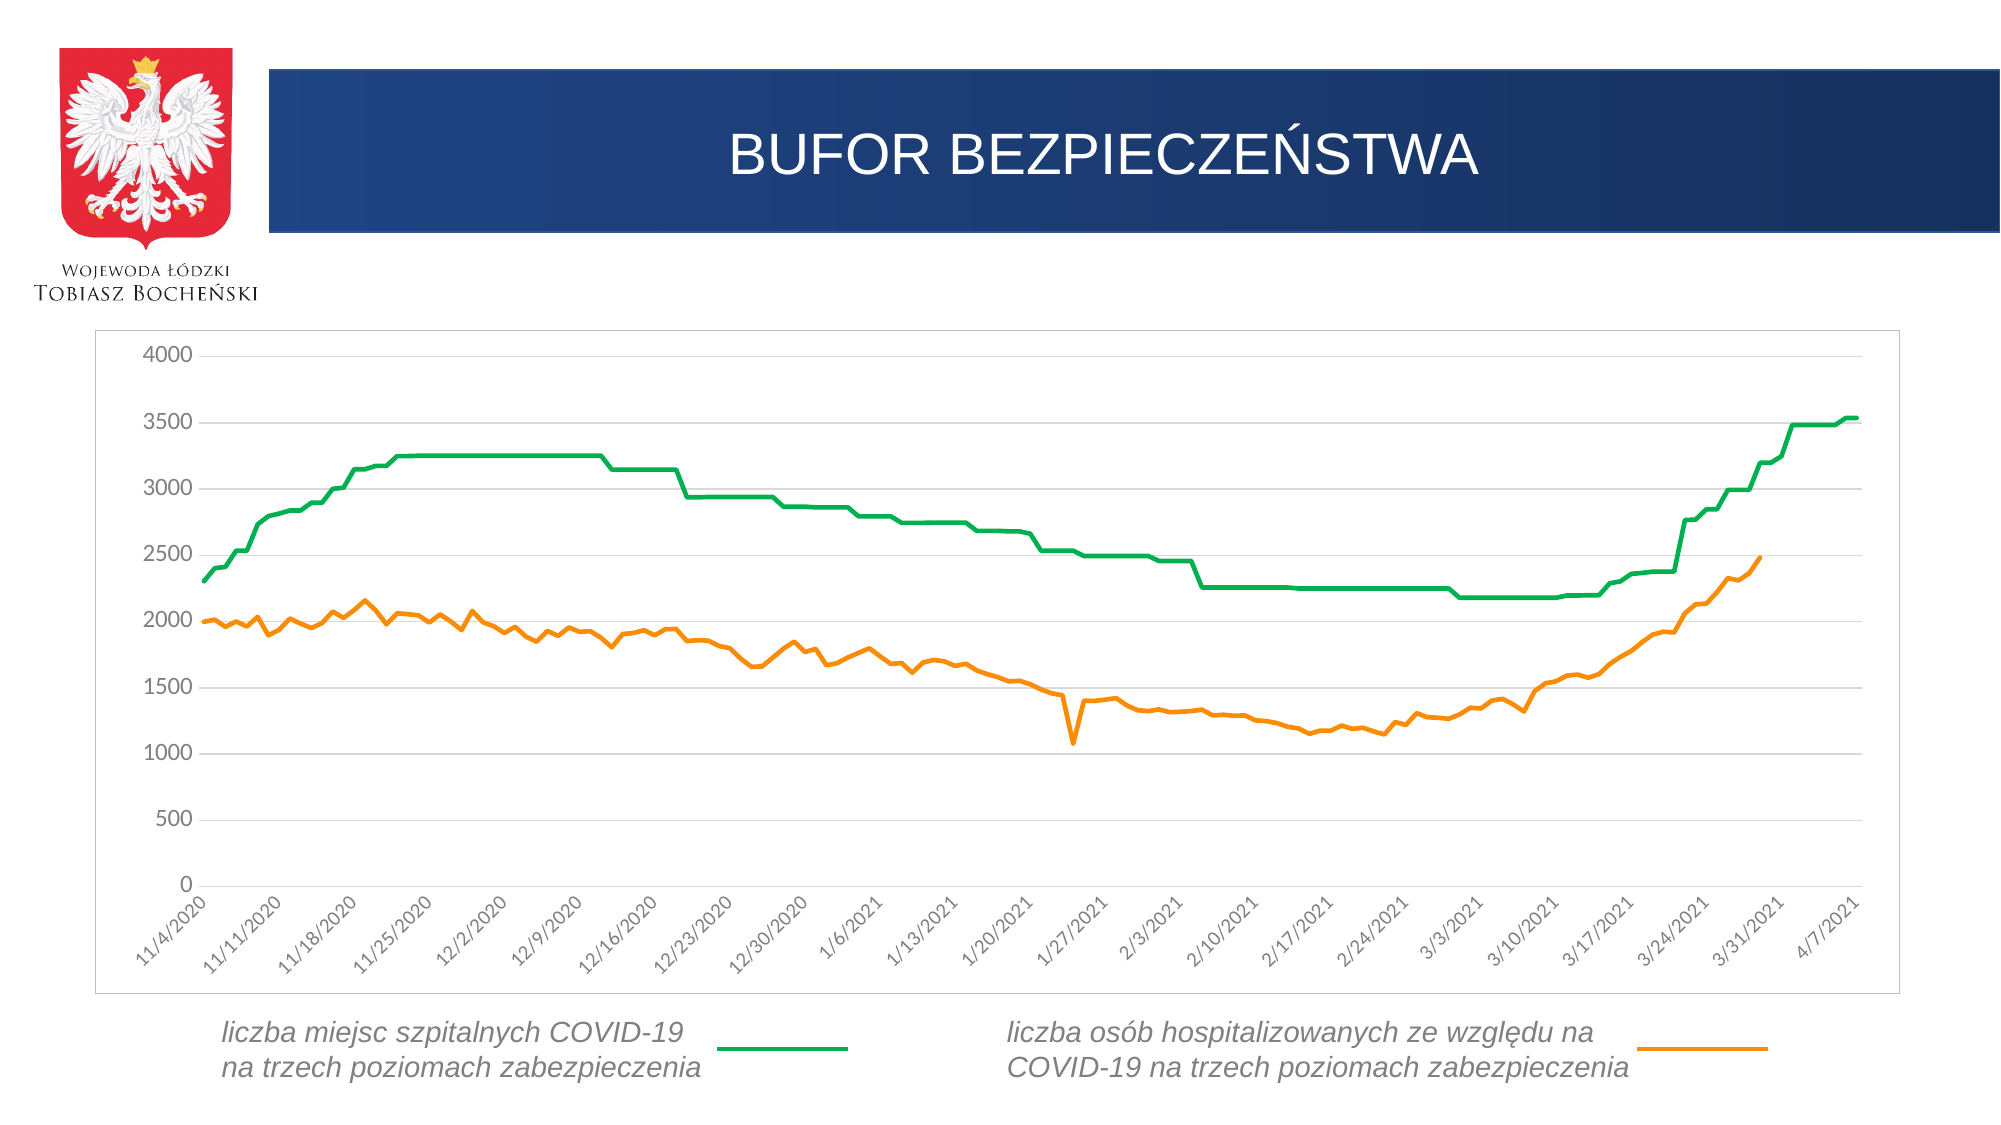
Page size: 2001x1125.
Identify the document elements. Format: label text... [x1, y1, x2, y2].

picture [23, 48, 269, 331]
text_box liczba miejsc szpitalnych COVID-19 na trzech poziomach zabezpieczenia [206, 1006, 722, 1091]
chart [95, 330, 1900, 994]
text_box liczba osób hospitalizowanych ze względu na COVID-19 na trzech poziomach zabezpieczenia [992, 1006, 1655, 1091]
text_box BUFOR BEZPIECZEŃSTWA [269, 69, 2000, 233]
